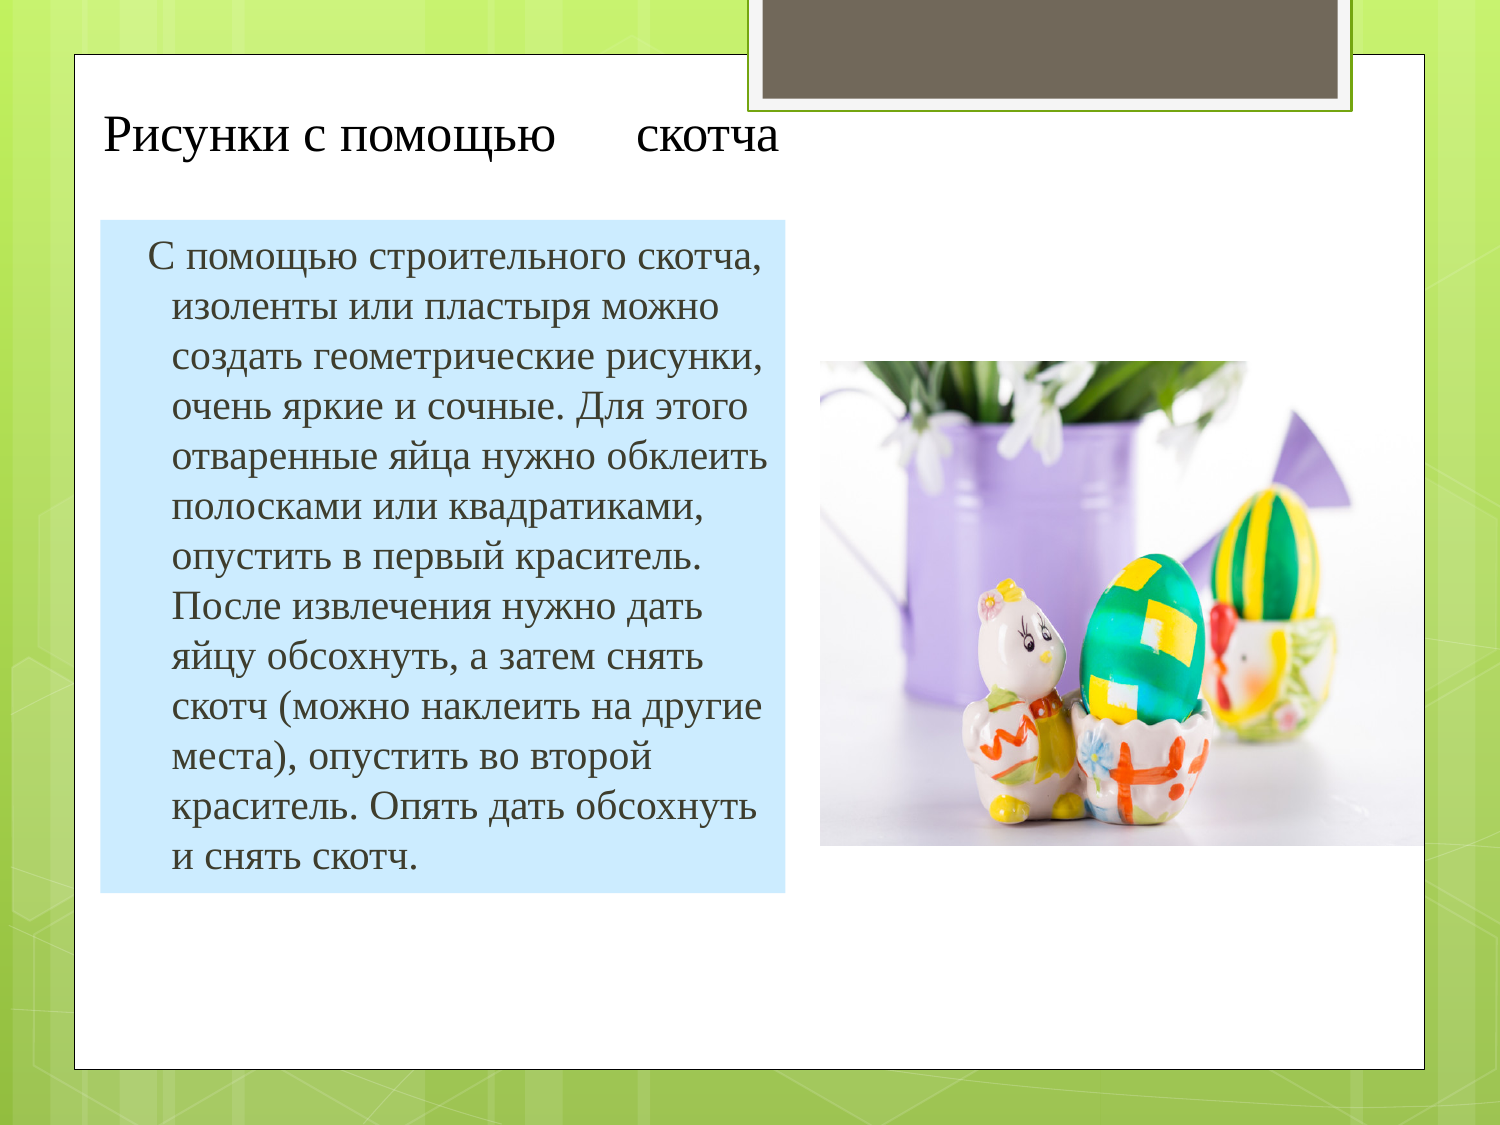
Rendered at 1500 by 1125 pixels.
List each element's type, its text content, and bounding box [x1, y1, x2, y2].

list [820, 361, 1424, 847]
list С помощью строительного скотча, изоленты или пластыря можно создать геометрические рисунки, очень яркие и сочные. Для этого отваренные яйца нужно обклеить полосками или квадратиками, опустить в первый краситель. После извлечения нужно дать яйцу обсохнуть, а затем снять скотч (можно наклеить на другие места), опустить во второй краситель. Опять дать обсохнуть и снять скотч. [100, 219, 786, 894]
title Рисунки с помощью скотча [75, 45, 809, 233]
